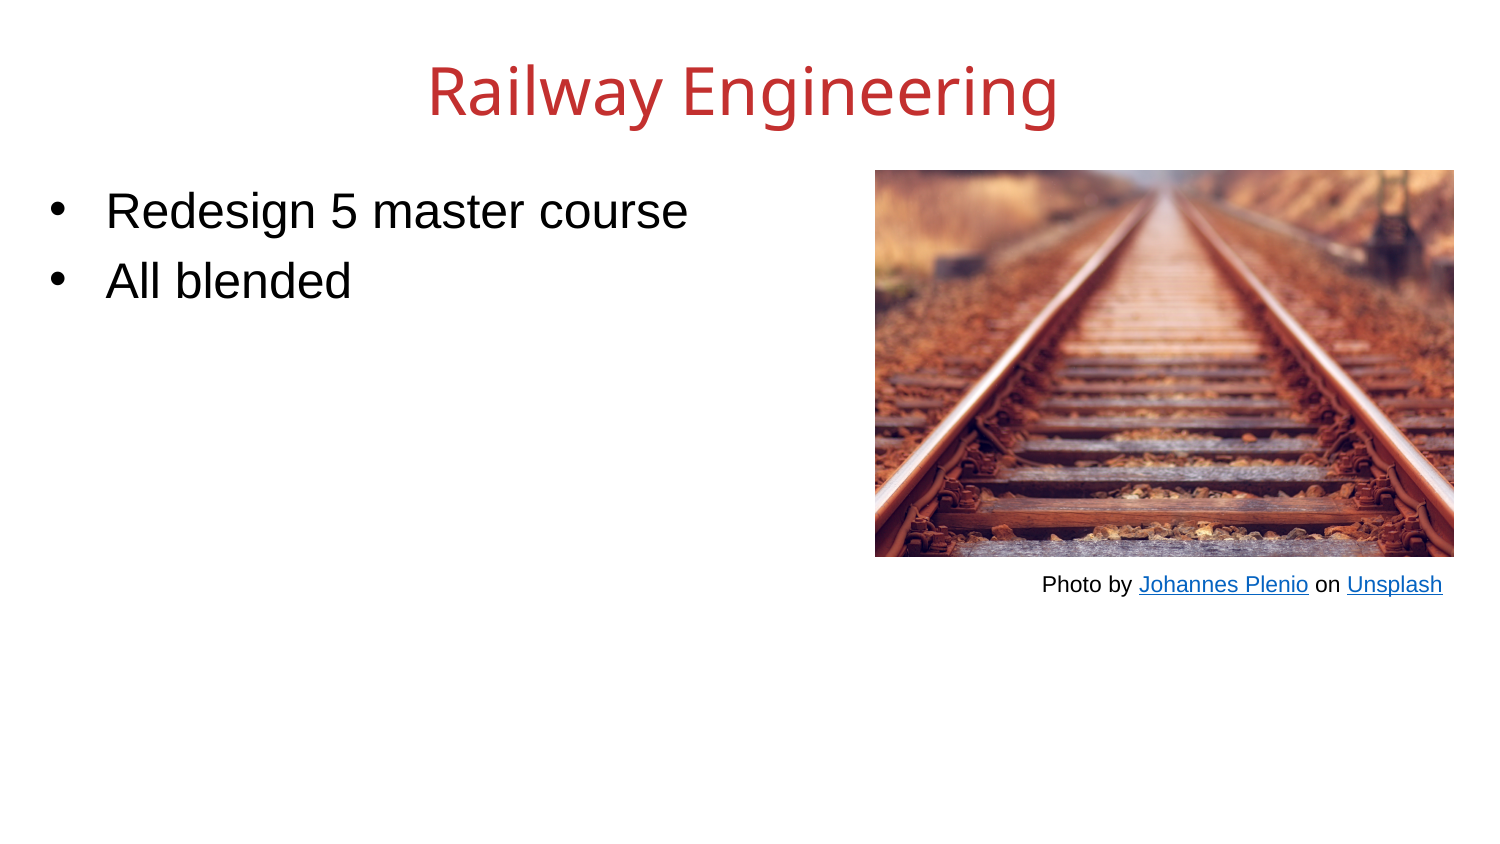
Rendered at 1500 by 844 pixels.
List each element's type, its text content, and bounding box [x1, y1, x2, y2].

title Railway Engineering [34, 33, 1454, 144]
text_box Photo by Johannes Plenio on Unsplash [1026, 562, 1464, 605]
picture [875, 170, 1455, 557]
list Redesign 5 master course All blended [34, 170, 862, 737]
